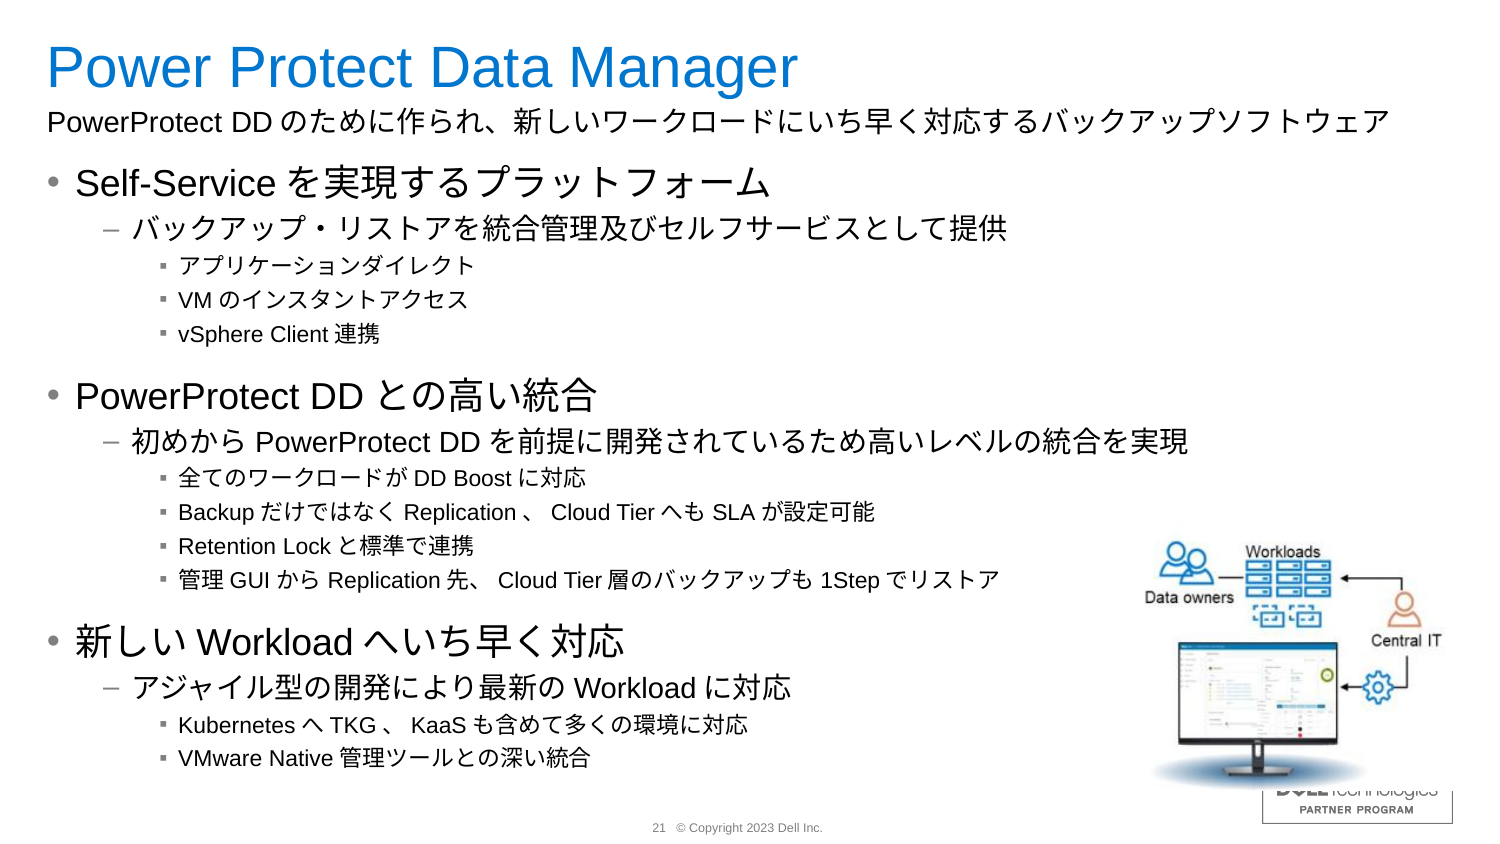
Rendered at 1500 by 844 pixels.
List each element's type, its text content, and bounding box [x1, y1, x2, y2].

subtitle PowerProtect DDのために作られ、新しいワークロードにいち早く対応するバックアップソフトウェア [46, 103, 1454, 139]
title Power Protect Data Manager [46, 37, 1454, 102]
list Self-Serviceを実現するプラットフォーム バックアップ・リストアを統合管理及びセルフサービスとして提供 アプリケーションダイレクト VMのインスタントアクセス vSphere Client連携 PowerProtect DDとの高い統合 初めからPowerProtect DDを前提に開発されているため高いレベルの統合を実現 全てのワークロードがDD Boostに対応 BackupだけではなくReplication、Cloud TierへもSLAが設定可能 Retention Lockと標準で連携 管理GUIからReplication先、Cloud Tier層のバックアップも1Stepでリストア 新しいWorkloadへいち早く対応 アジャイル型の開発により最新のWorkloadに対応 KubernetesへTKG、KaaSも含めて多くの環境に対応 VMware Native管理ツールとの深い統合 [46, 159, 1454, 741]
picture [1116, 504, 1489, 824]
